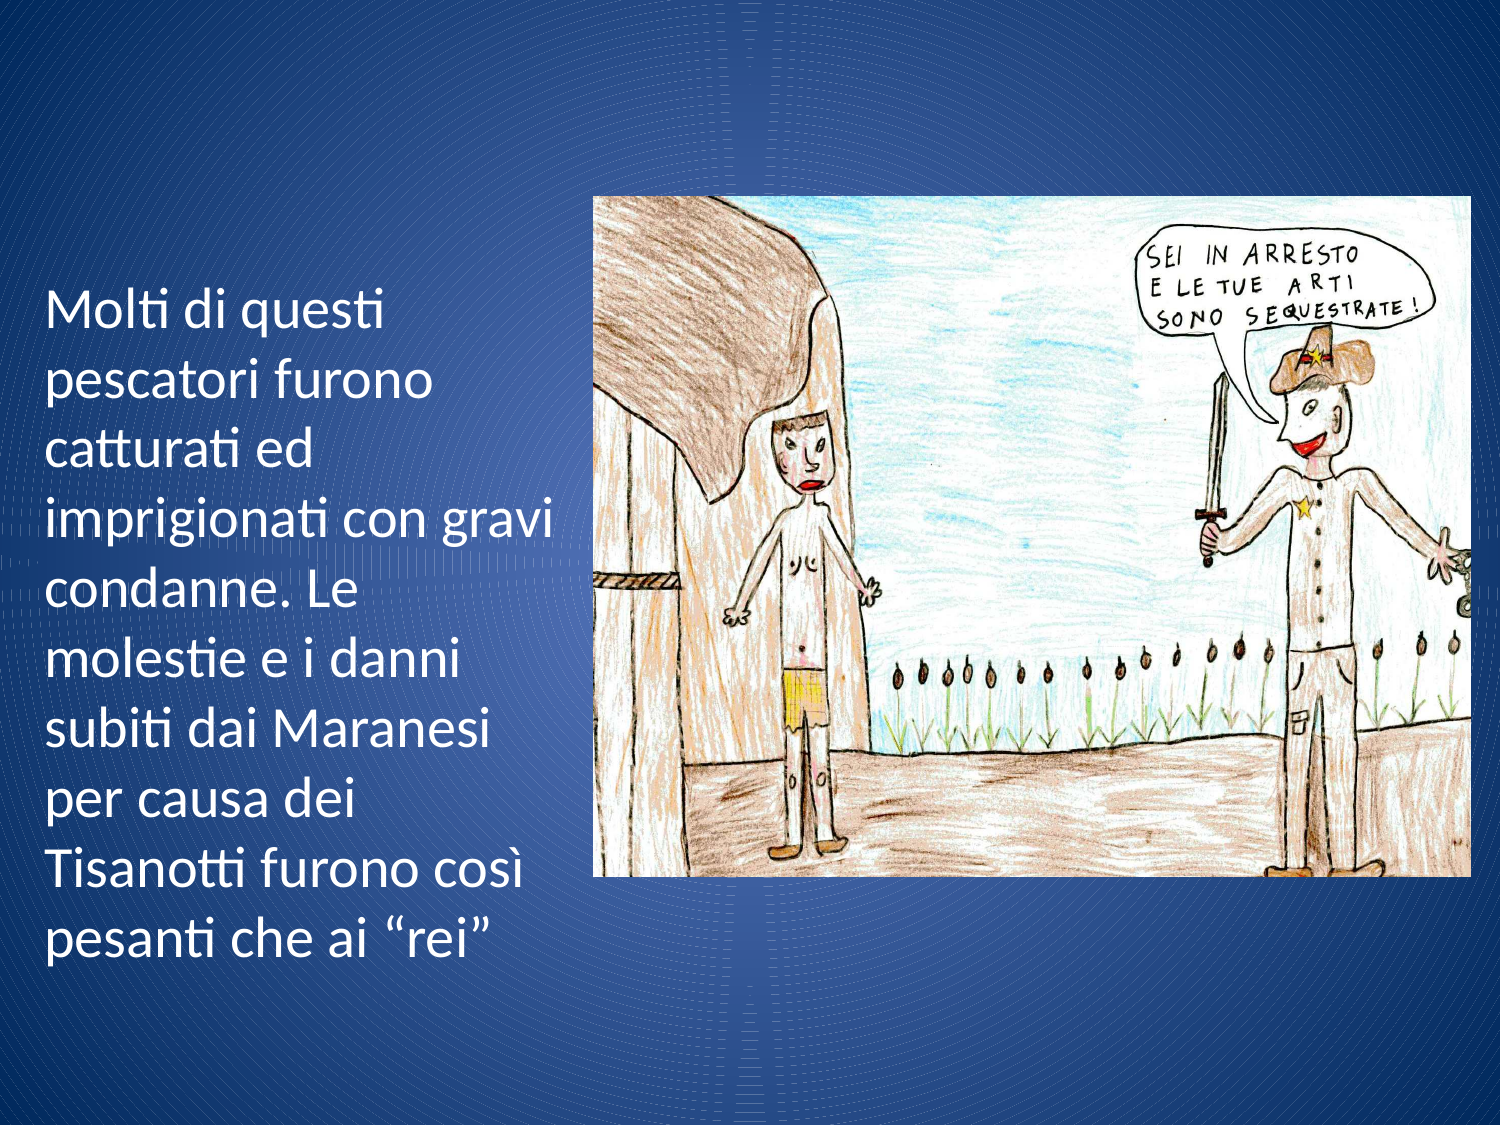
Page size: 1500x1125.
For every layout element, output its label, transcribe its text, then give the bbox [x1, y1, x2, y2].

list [593, 196, 1471, 877]
list Molti di questi pescatori furono catturati ed imprigionati con gravi condanne. Le molestie e i danni subiti dai Maranesi per causa dei Tisanotti furono così pesanti che ai “rei” [29, 262, 573, 1005]
